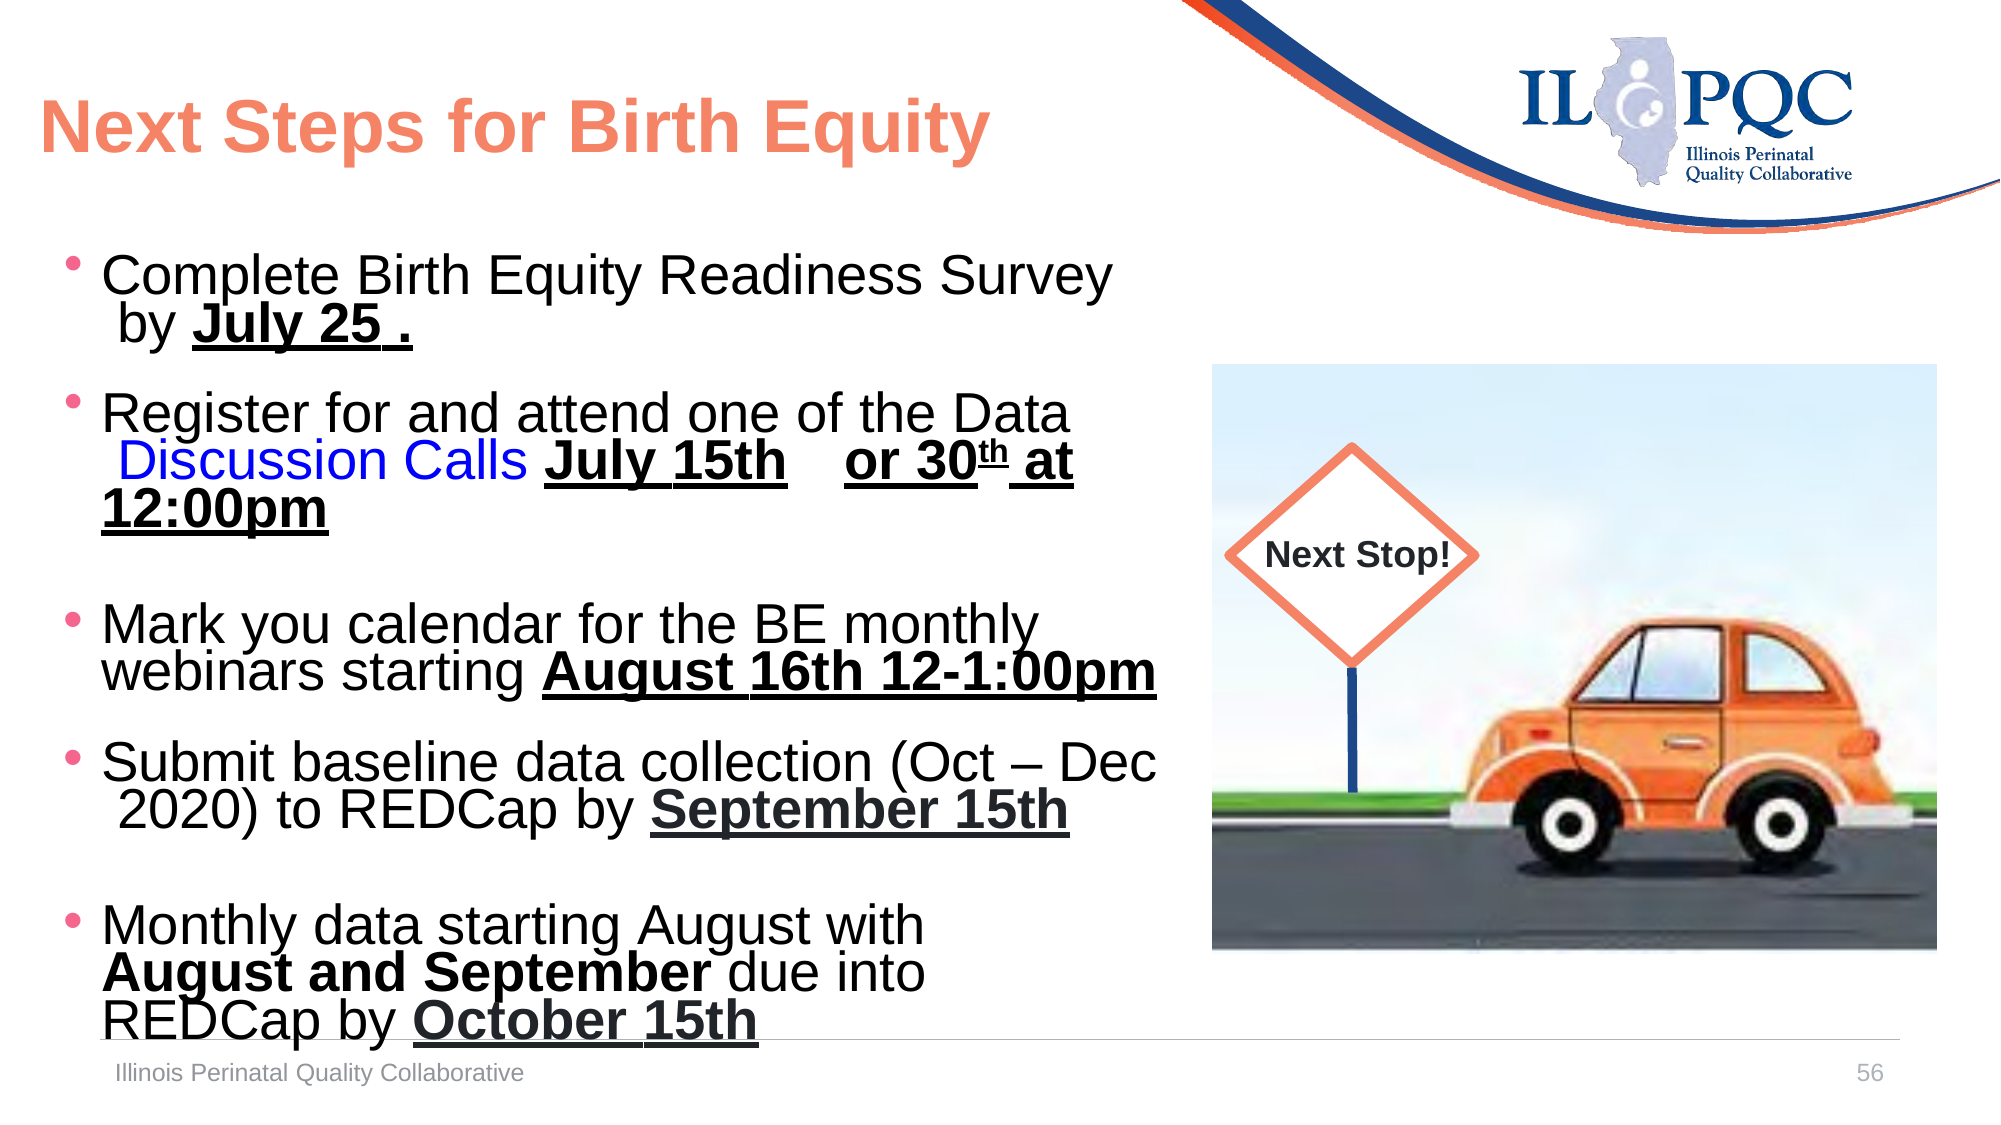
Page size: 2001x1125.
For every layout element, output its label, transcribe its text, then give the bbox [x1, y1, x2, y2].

text_box Complete Birth Equity Readiness Survey by July 25 . Register for and attend one of the Data Discussion Calls July 15th or 30th at 12:00pm Mark you calendar for the BE monthly webinars starting August 16th 12-1:00pm Submit baseline data collection (Oct – Dec 2020) to REDCap by September 15th Monthly data starting August with August and September due into REDCap by October 15th [61, 234, 1163, 1049]
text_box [1212, 364, 1937, 955]
slide_number 56 [1850, 1057, 1891, 1125]
text_box Illinois Perinatal Quality Collaborative [112, 1057, 529, 1087]
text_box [1179, 0, 2000, 235]
title Next Steps for Birth Equity [24, 20, 1825, 266]
